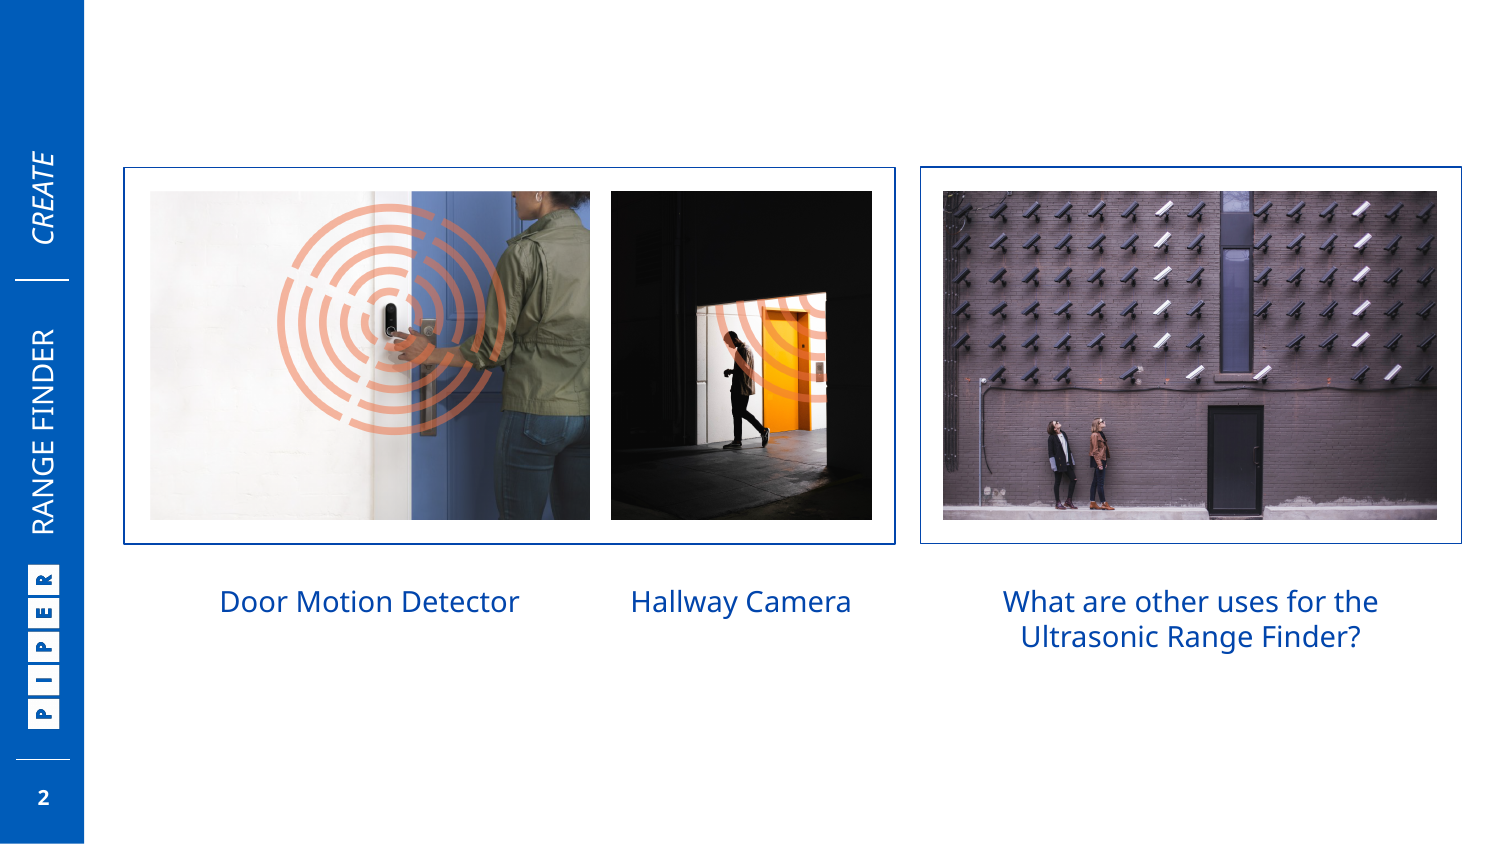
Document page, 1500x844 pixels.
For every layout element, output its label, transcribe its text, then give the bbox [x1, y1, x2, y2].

text_box [0, 676, 85, 844]
picture [942, 190, 1437, 521]
text_box Door Motion Detector [149, 567, 590, 677]
text_box What are other uses for the Ultrasonic Range Finder? [920, 567, 1462, 677]
text_box Hallway Camera [610, 567, 873, 677]
text_box CREATE [9, 1, 78, 262]
picture [149, 190, 590, 521]
picture [0, 560, 131, 735]
text_box RANGE FINDER [9, 292, 78, 552]
text_box [920, 167, 1462, 544]
text_box [0, 0, 85, 625]
text_box ‹#› [13, 764, 74, 833]
picture [610, 190, 873, 521]
text_box [124, 167, 895, 544]
